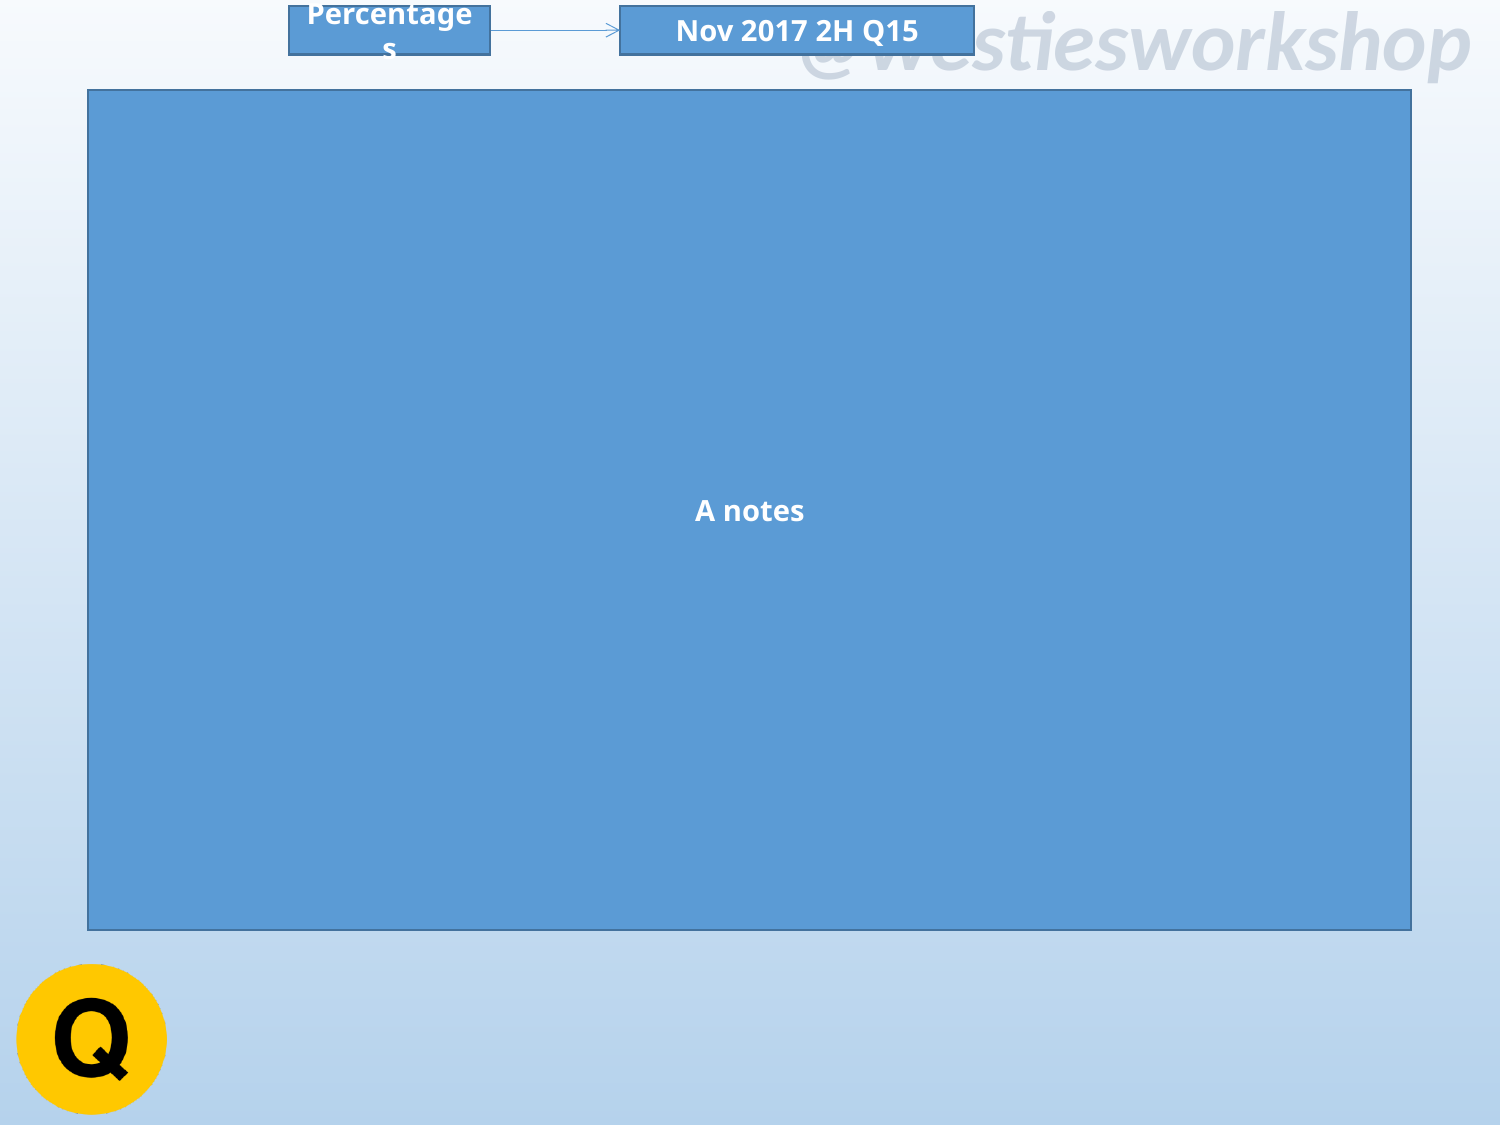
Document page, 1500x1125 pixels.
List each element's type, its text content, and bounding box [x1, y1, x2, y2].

picture [88, 89, 1412, 931]
text_box Percentages [288, 5, 491, 56]
picture [0, 940, 191, 1125]
text_box Nov 2017 2H Q15 [619, 5, 975, 56]
